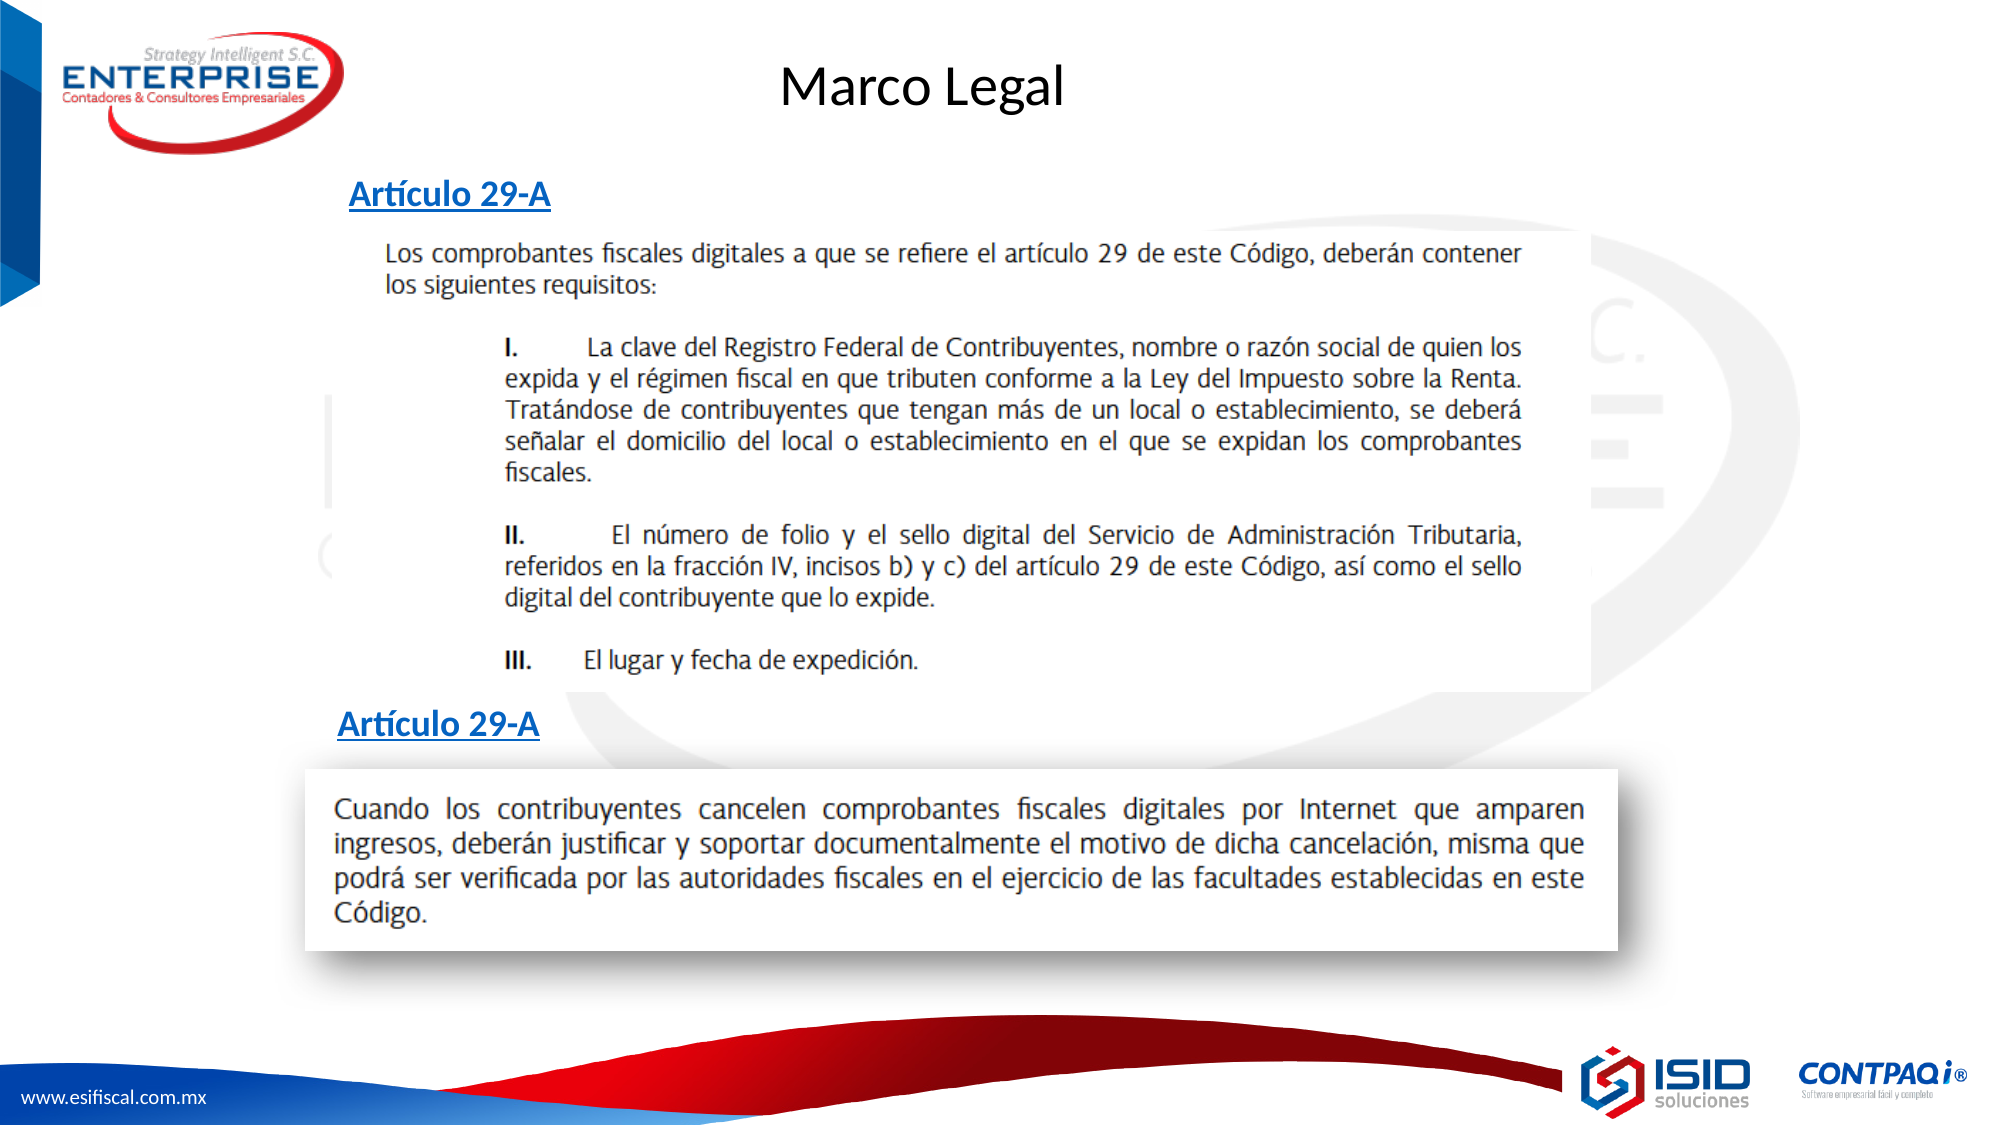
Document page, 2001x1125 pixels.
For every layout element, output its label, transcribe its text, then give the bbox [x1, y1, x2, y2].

picture [0, 980, 1563, 1125]
text_box Marco Legal [764, 39, 1082, 125]
picture [62, 32, 344, 155]
picture [1581, 1046, 1750, 1119]
picture [305, 213, 1800, 951]
picture [1799, 1060, 1967, 1100]
picture [1, 0, 42, 306]
text_box Artículo 29-A [333, 161, 567, 222]
text_box Artículo 29-A [322, 691, 556, 751]
